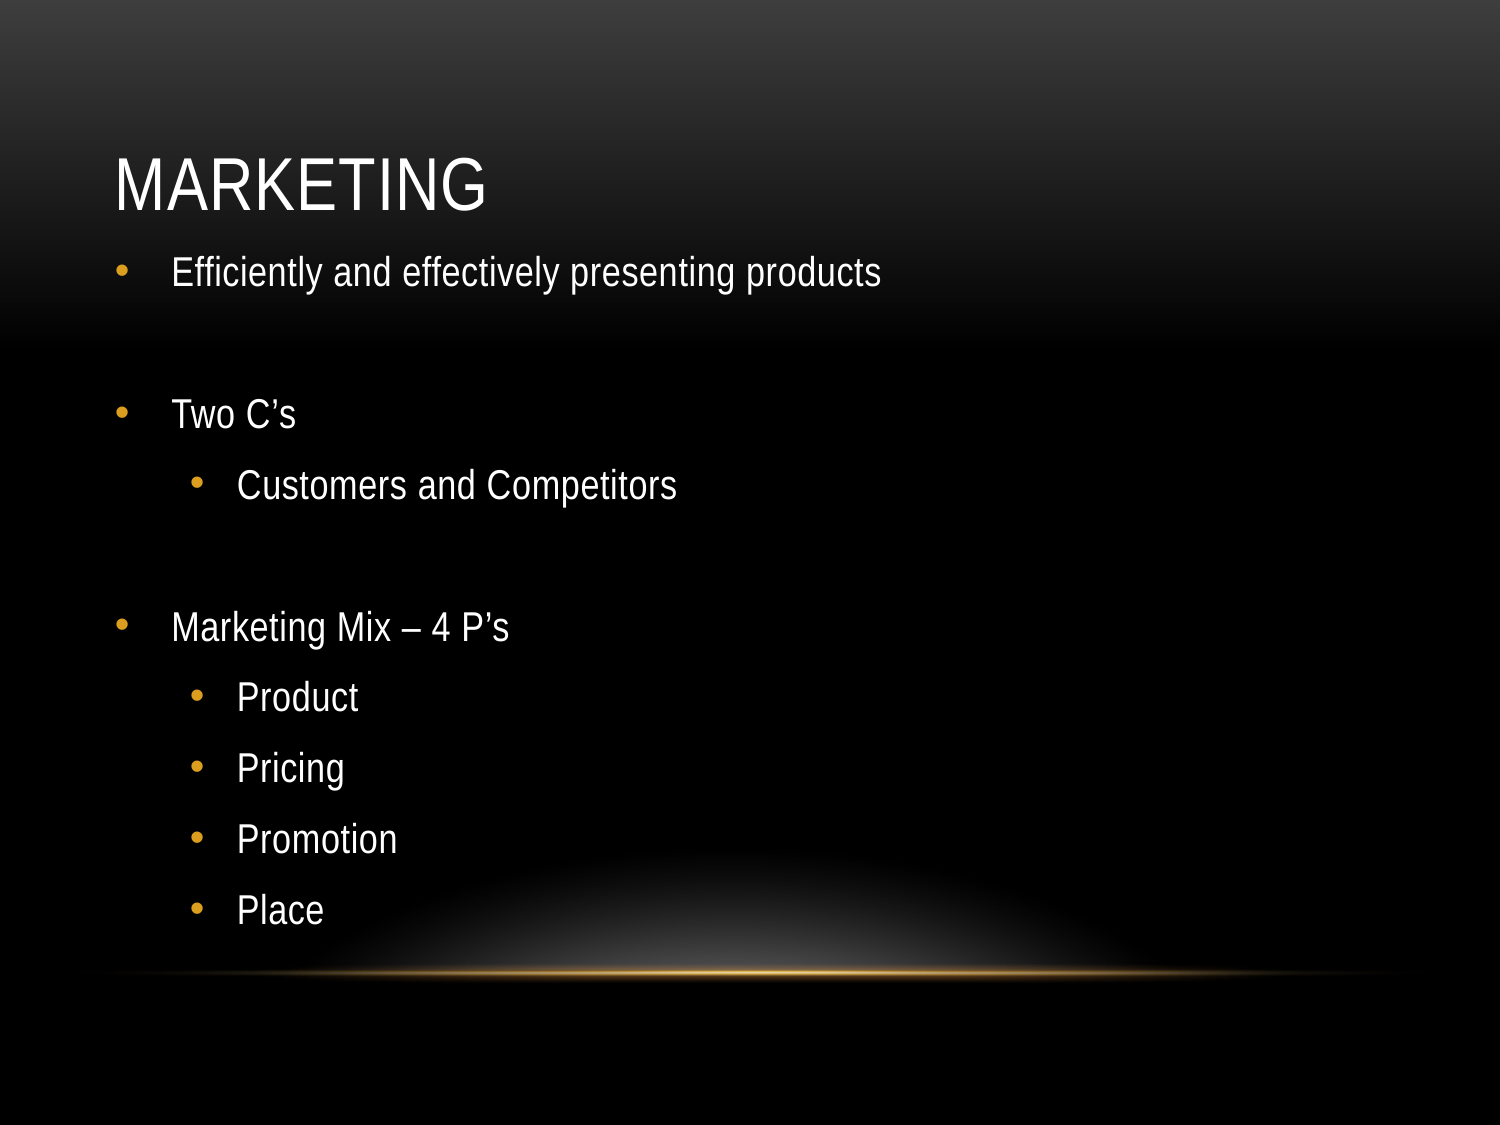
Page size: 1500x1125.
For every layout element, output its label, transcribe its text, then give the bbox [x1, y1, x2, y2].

title marketing [99, 45, 1400, 233]
list Efficiently and effectively presenting products Two C’s Customers and Competitors Marketing Mix – 4 P’s Product Pricing Promotion Place [99, 237, 1400, 913]
picture [0, 0, 1500, 1125]
